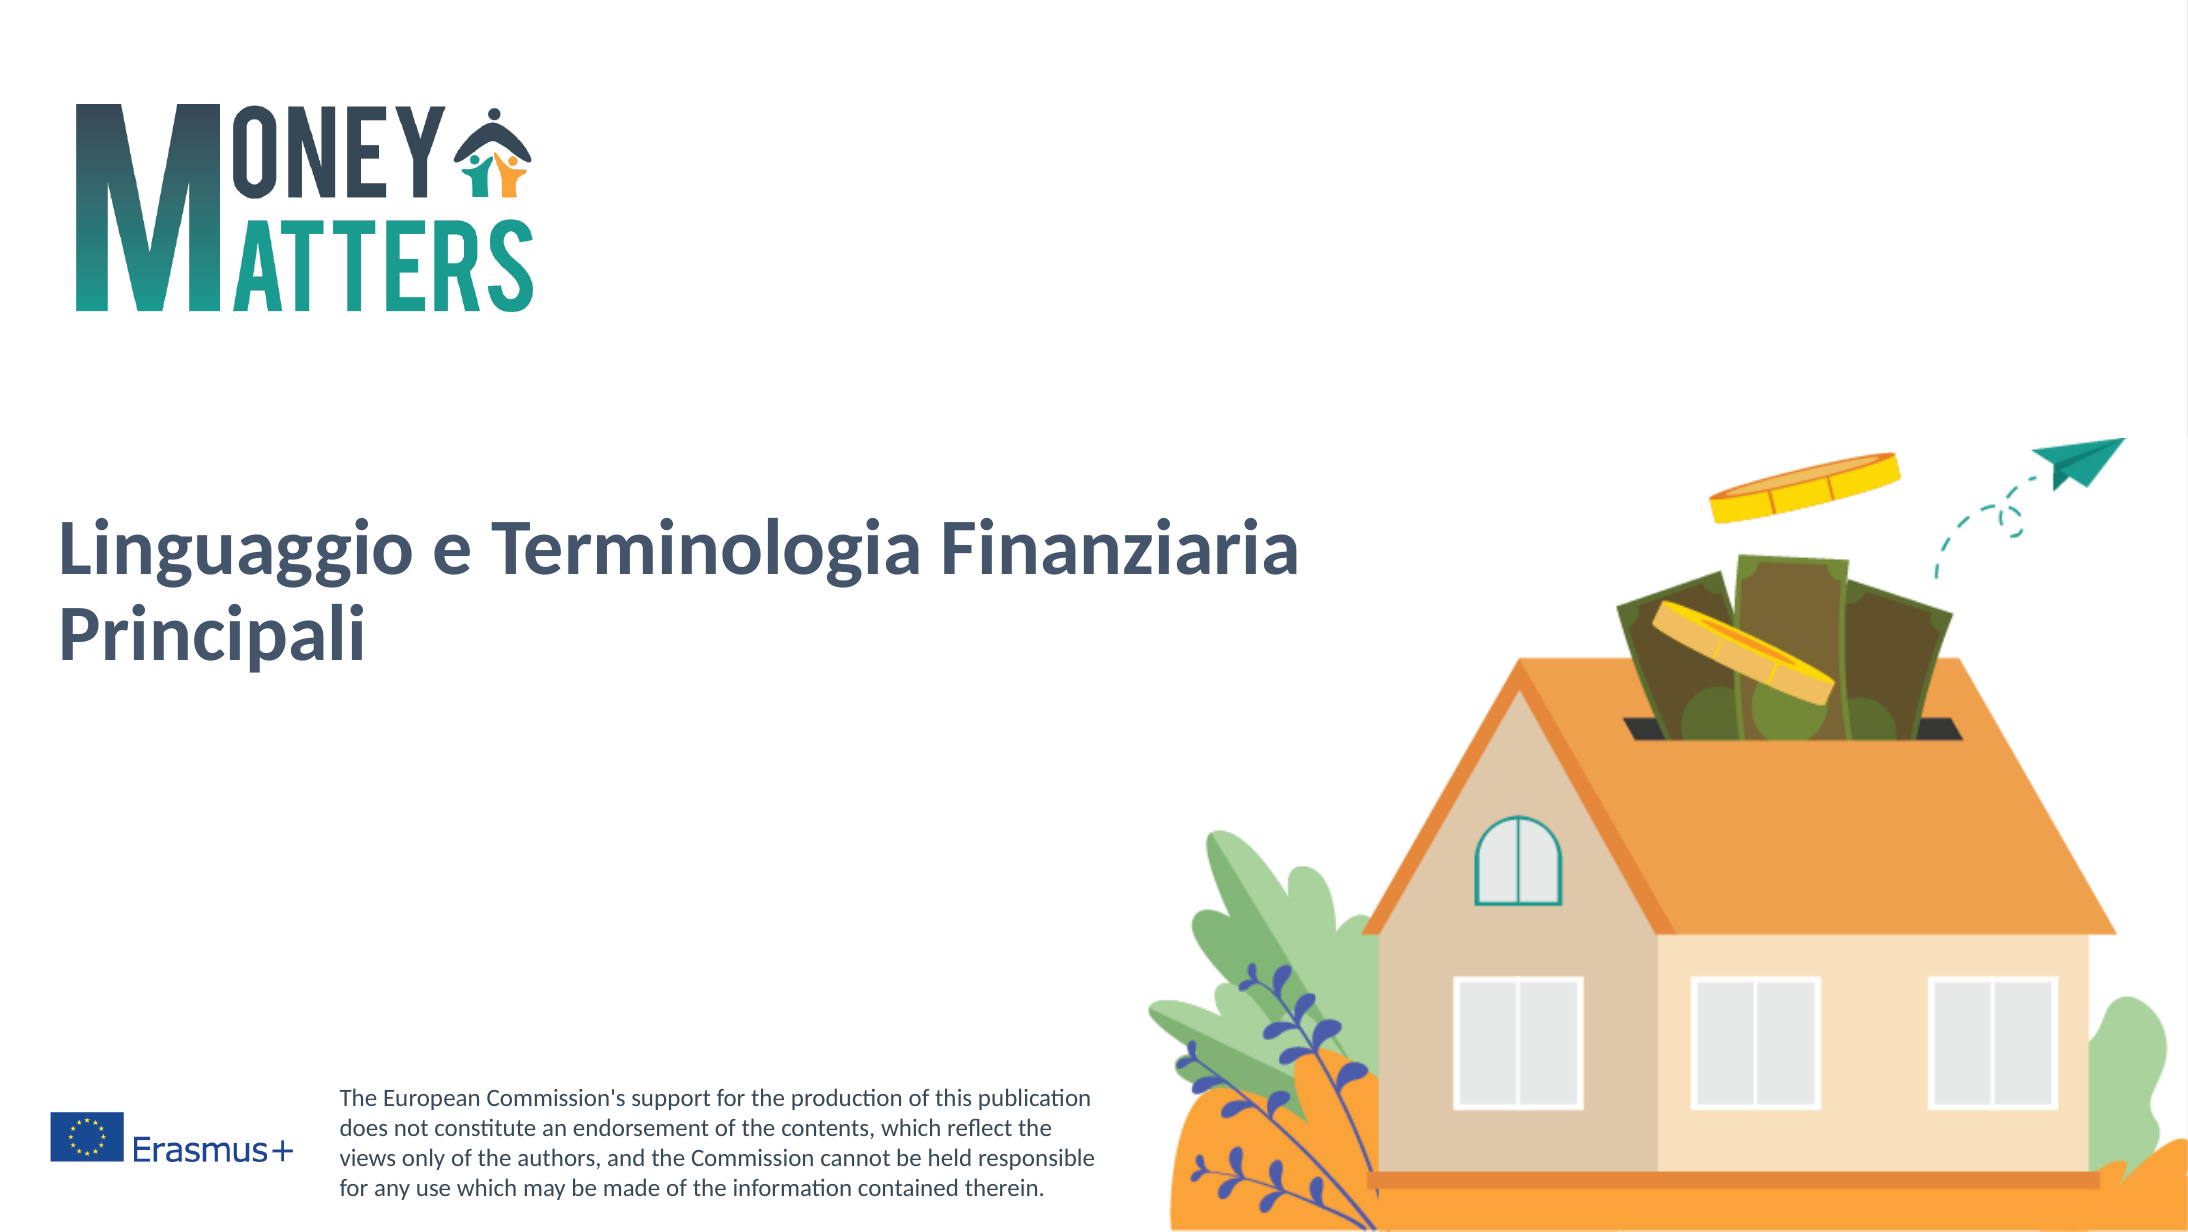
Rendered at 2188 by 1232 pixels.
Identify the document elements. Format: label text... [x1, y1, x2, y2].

picture [50, 1111, 293, 1162]
picture [76, 104, 533, 312]
picture [1148, 438, 2188, 1232]
title Linguaggio e Terminologia Finanziaria Principali [51, 498, 1548, 687]
